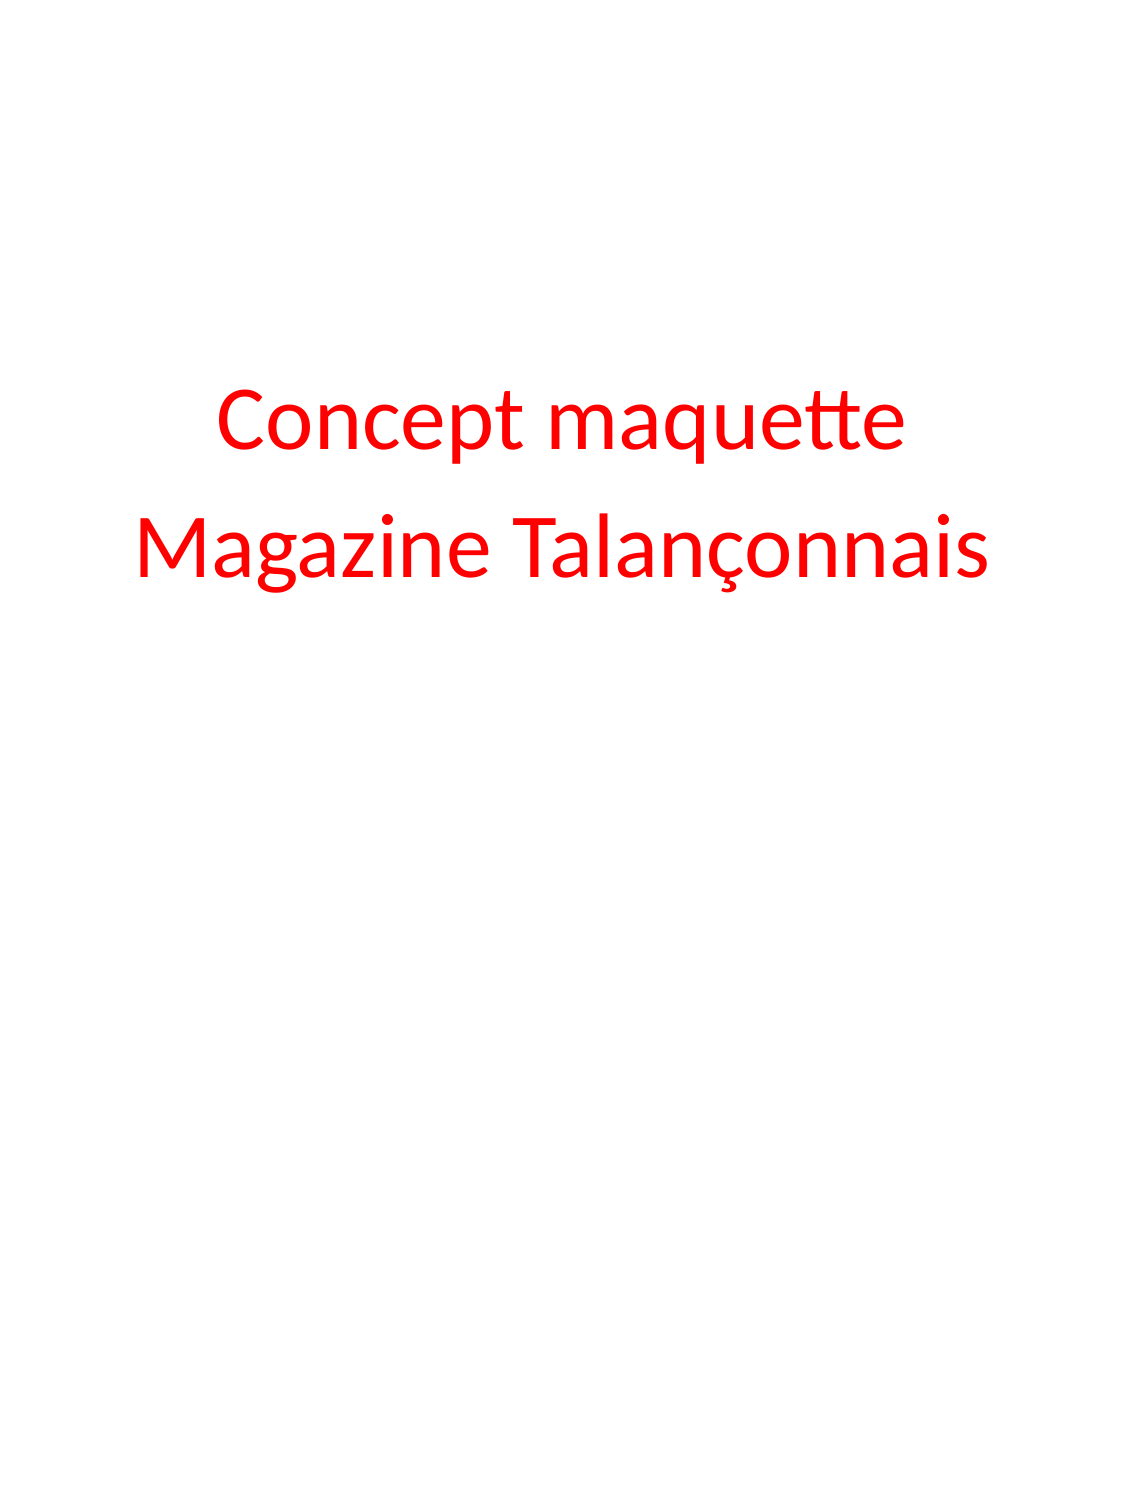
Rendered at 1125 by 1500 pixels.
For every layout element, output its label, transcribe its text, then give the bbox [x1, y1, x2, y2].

list Concept maquette Magazine Talançonnais [56, 350, 1069, 1340]
